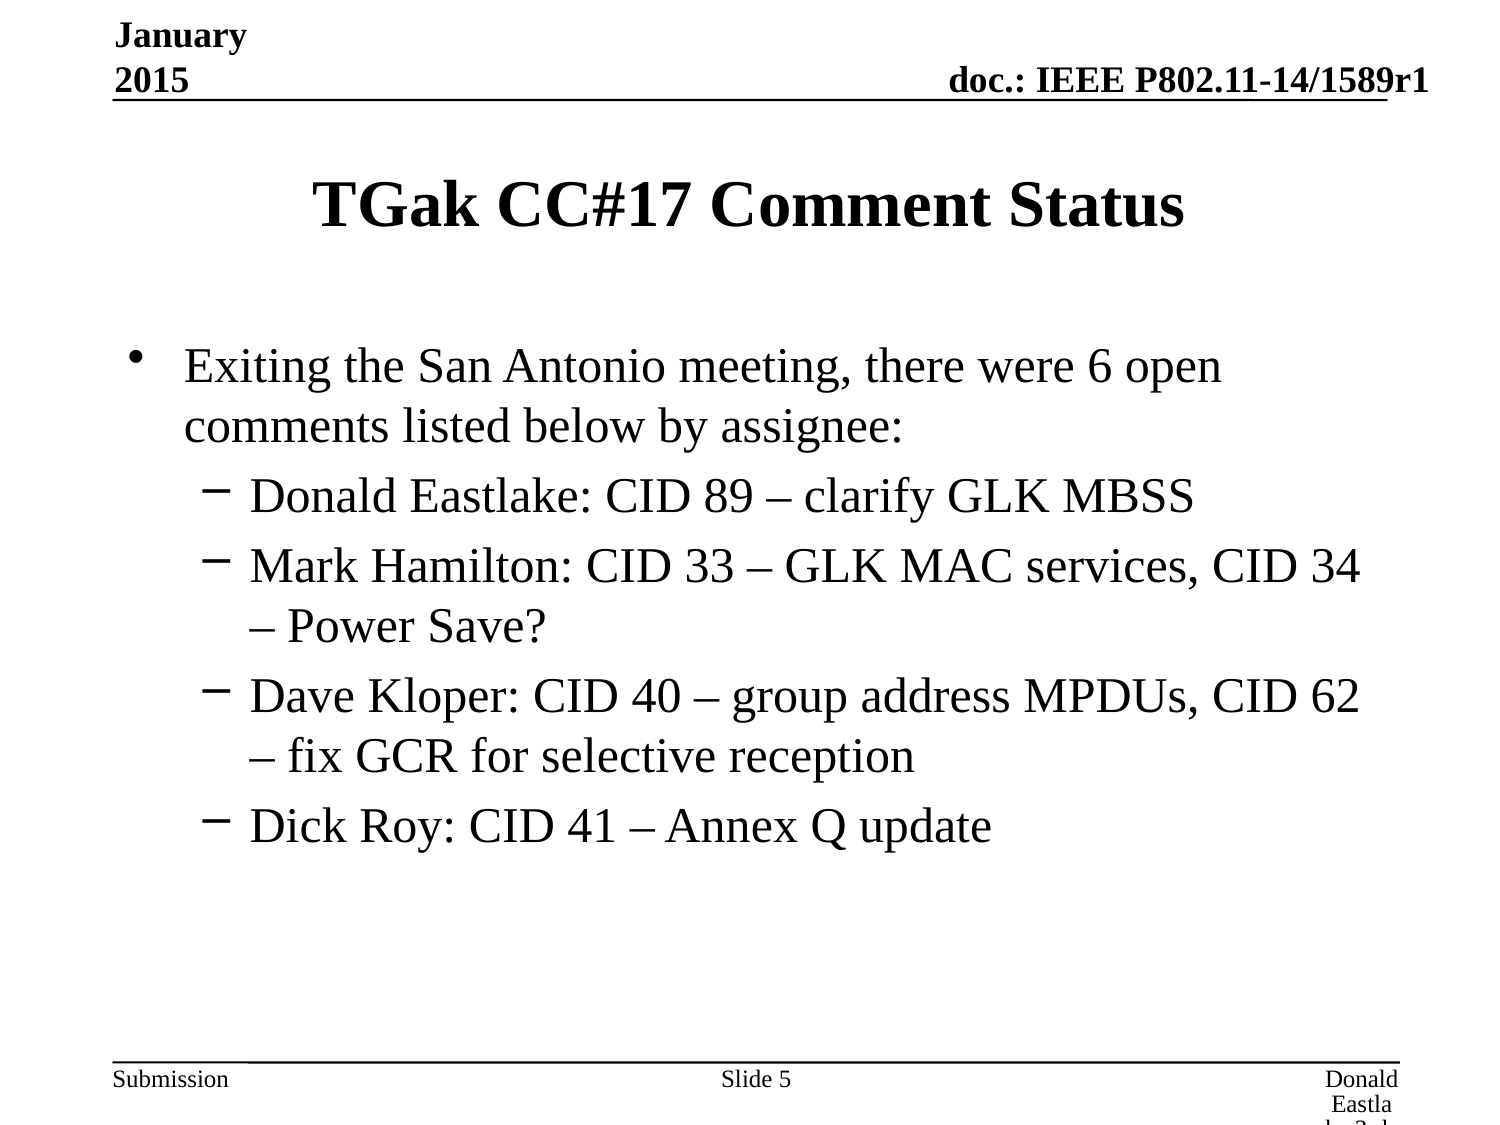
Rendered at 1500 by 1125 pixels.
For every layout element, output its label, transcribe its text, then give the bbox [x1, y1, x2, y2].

slide_number Slide 5 [712, 1062, 800, 1093]
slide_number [114, 54, 290, 100]
footer Donald Eastlake 3rd, Huawei Technologies [1325, 1062, 1402, 1093]
title TGak CC#17 Comment Status [112, 112, 1388, 288]
list Exiting the San Antonio meeting, there were 6 open comments listed below by assignee: Donald Eastlake: CID 89 – clarify GLK MBSS Mark Hamilton: CID 33 – GLK MAC services, CID 34 – Power Save? Dave Kloper: CID 40 – group address MPDUs, CID 62 – fix GCR for selective reception Dick Roy: CID 41 – Annex Q update [112, 324, 1388, 1000]
